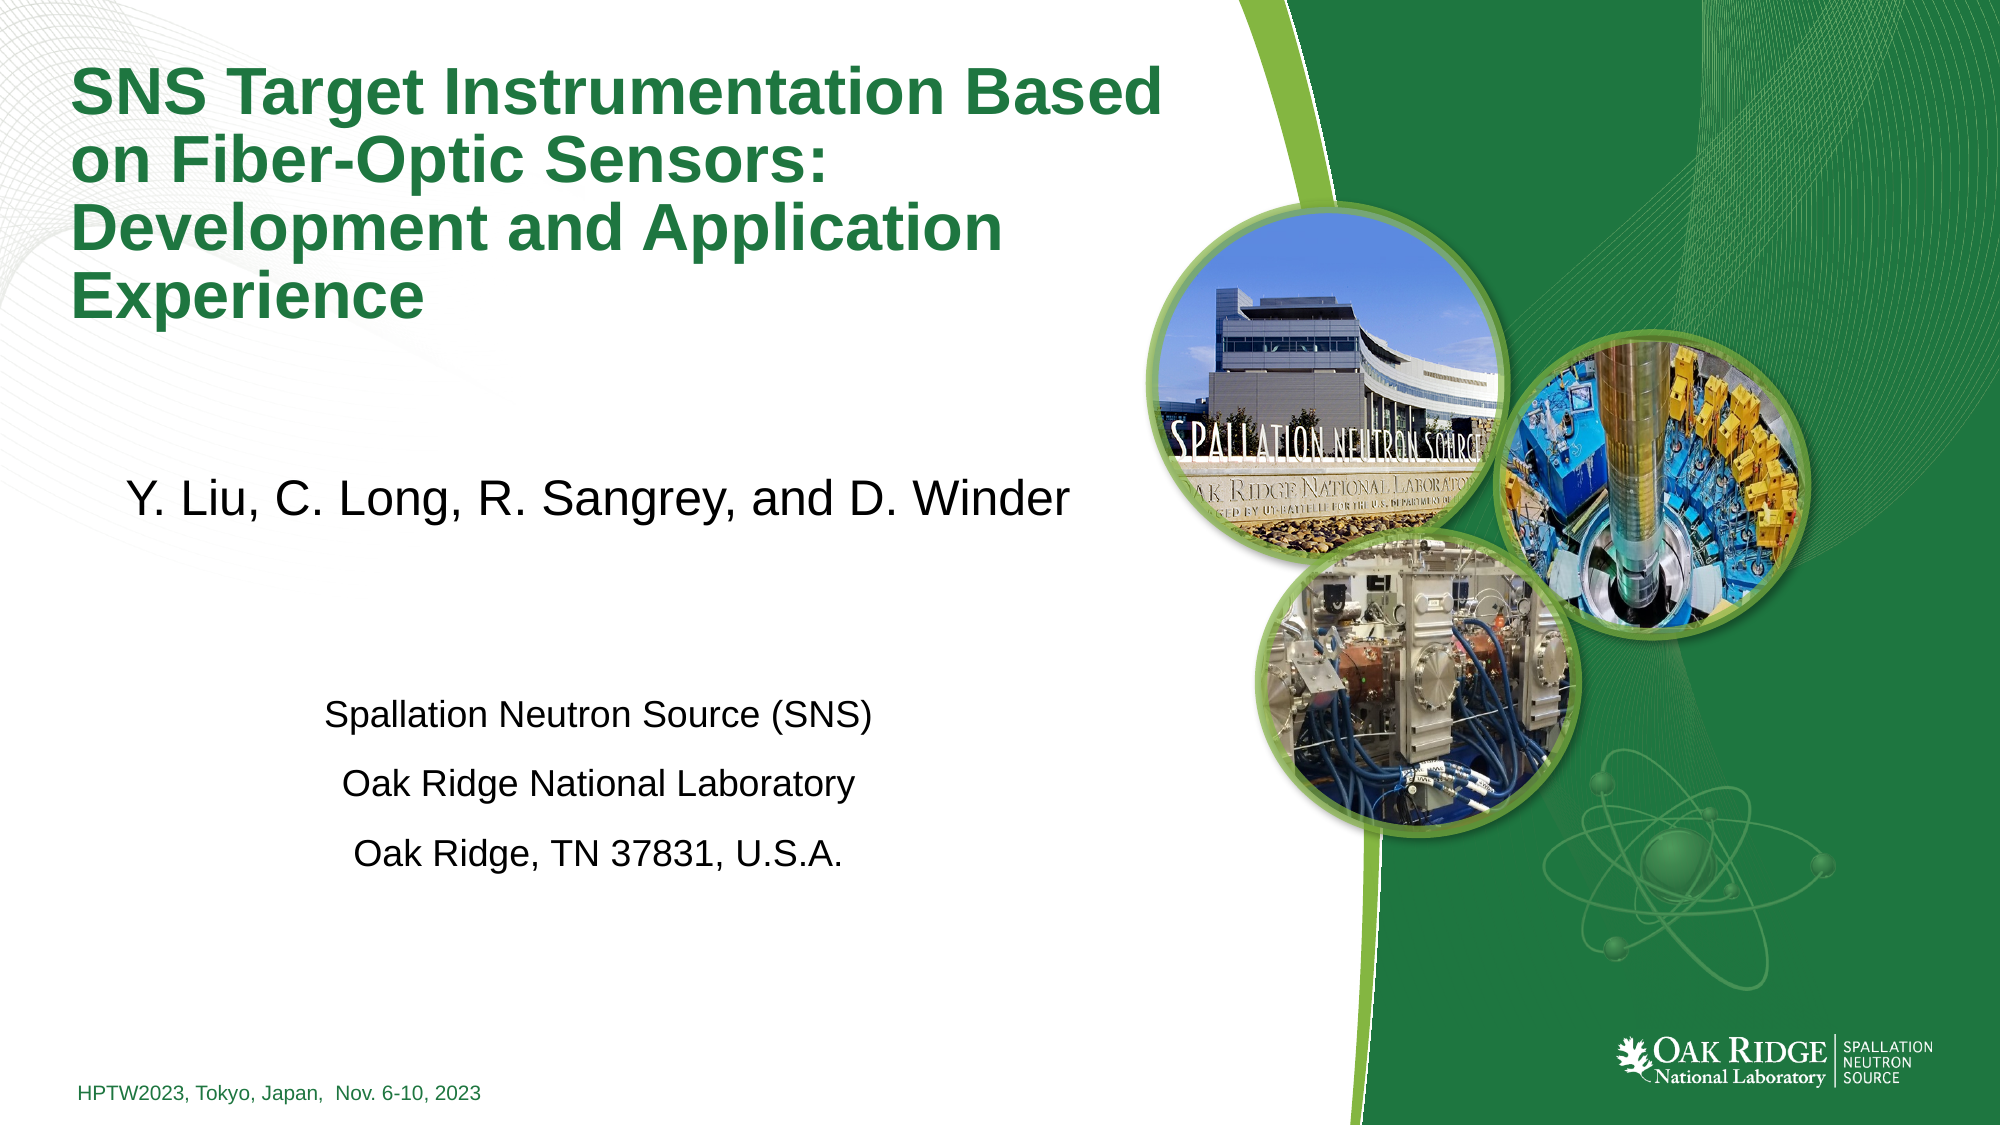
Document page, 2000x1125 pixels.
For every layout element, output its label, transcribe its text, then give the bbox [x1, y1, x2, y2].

picture [1268, 540, 1569, 825]
picture [1159, 214, 1498, 553]
picture [1506, 342, 1798, 628]
title SNS Target Instrumentation Based on Fiber-Optic Sensors: Development and Application Experience [55, 52, 1253, 343]
subtitle Y. Liu, C. Long, R. Sangrey, and D. Winder Spallation Neutron Source (SNS) Oak Ridge National Laboratory Oak Ridge, TN 37831, U.S.A. [87, 464, 1110, 891]
picture [1616, 1034, 1932, 1088]
